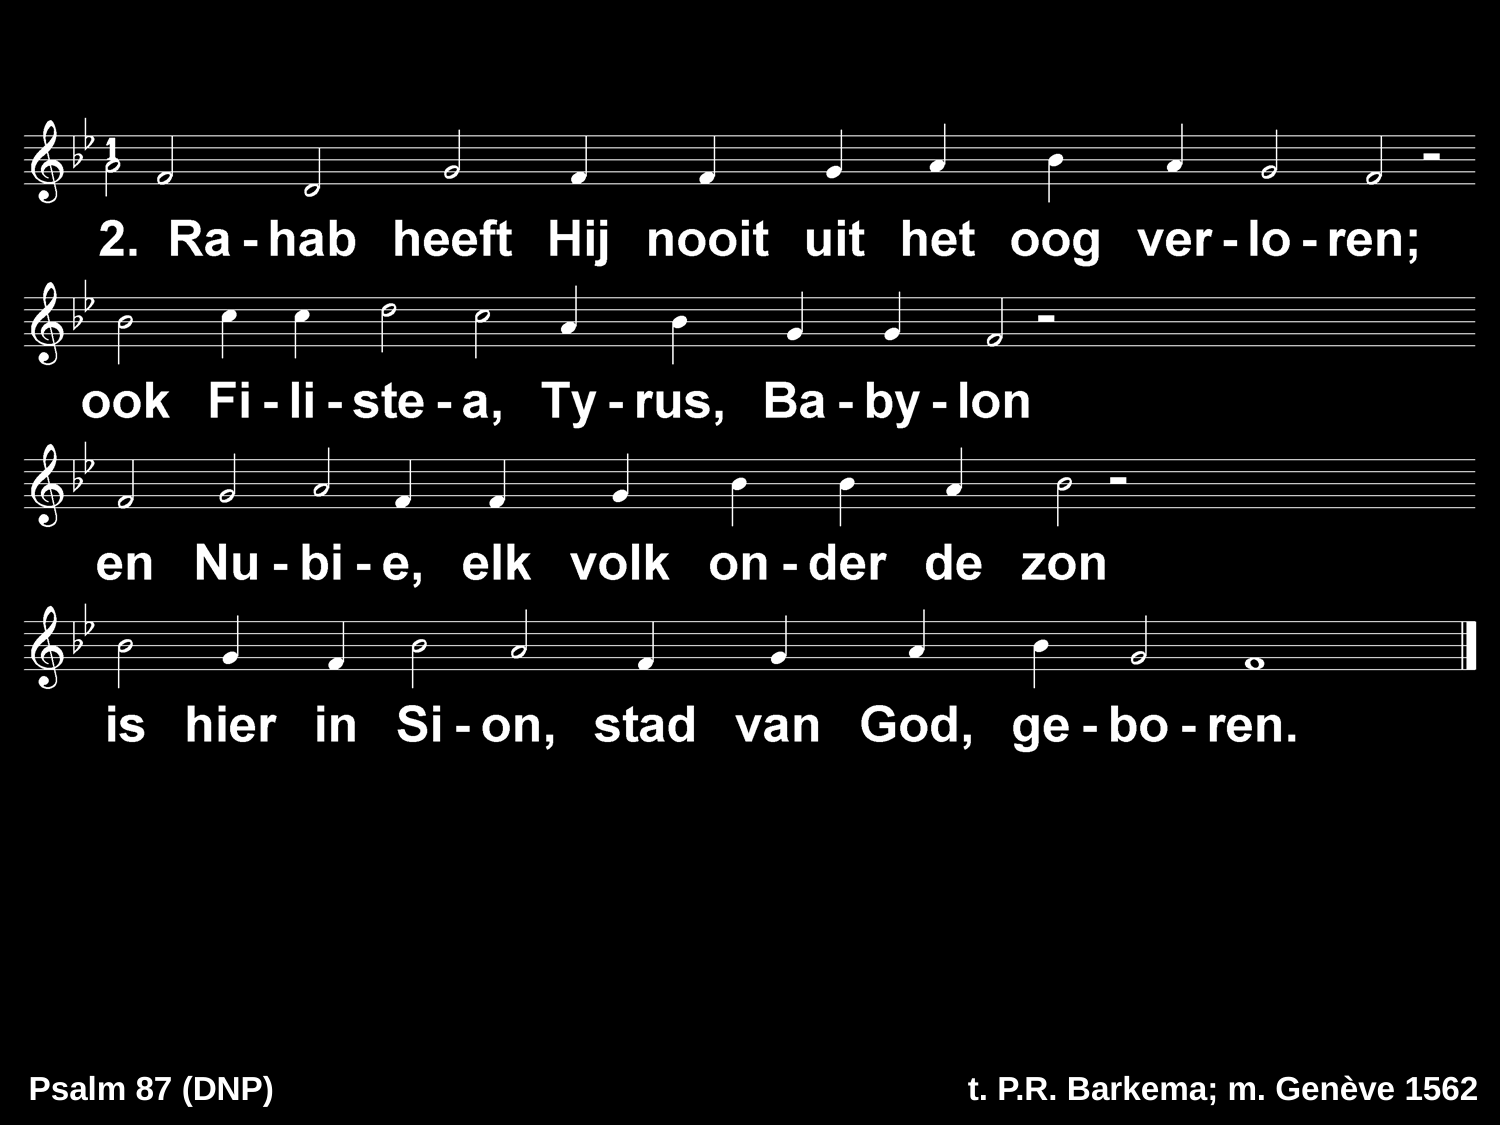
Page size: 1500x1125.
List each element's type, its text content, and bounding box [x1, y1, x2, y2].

picture [10, 103, 1490, 767]
text_box Psalm 87 (DNP) t. P.R. Barkema; m. Genève 1562 [13, 1059, 1495, 1115]
